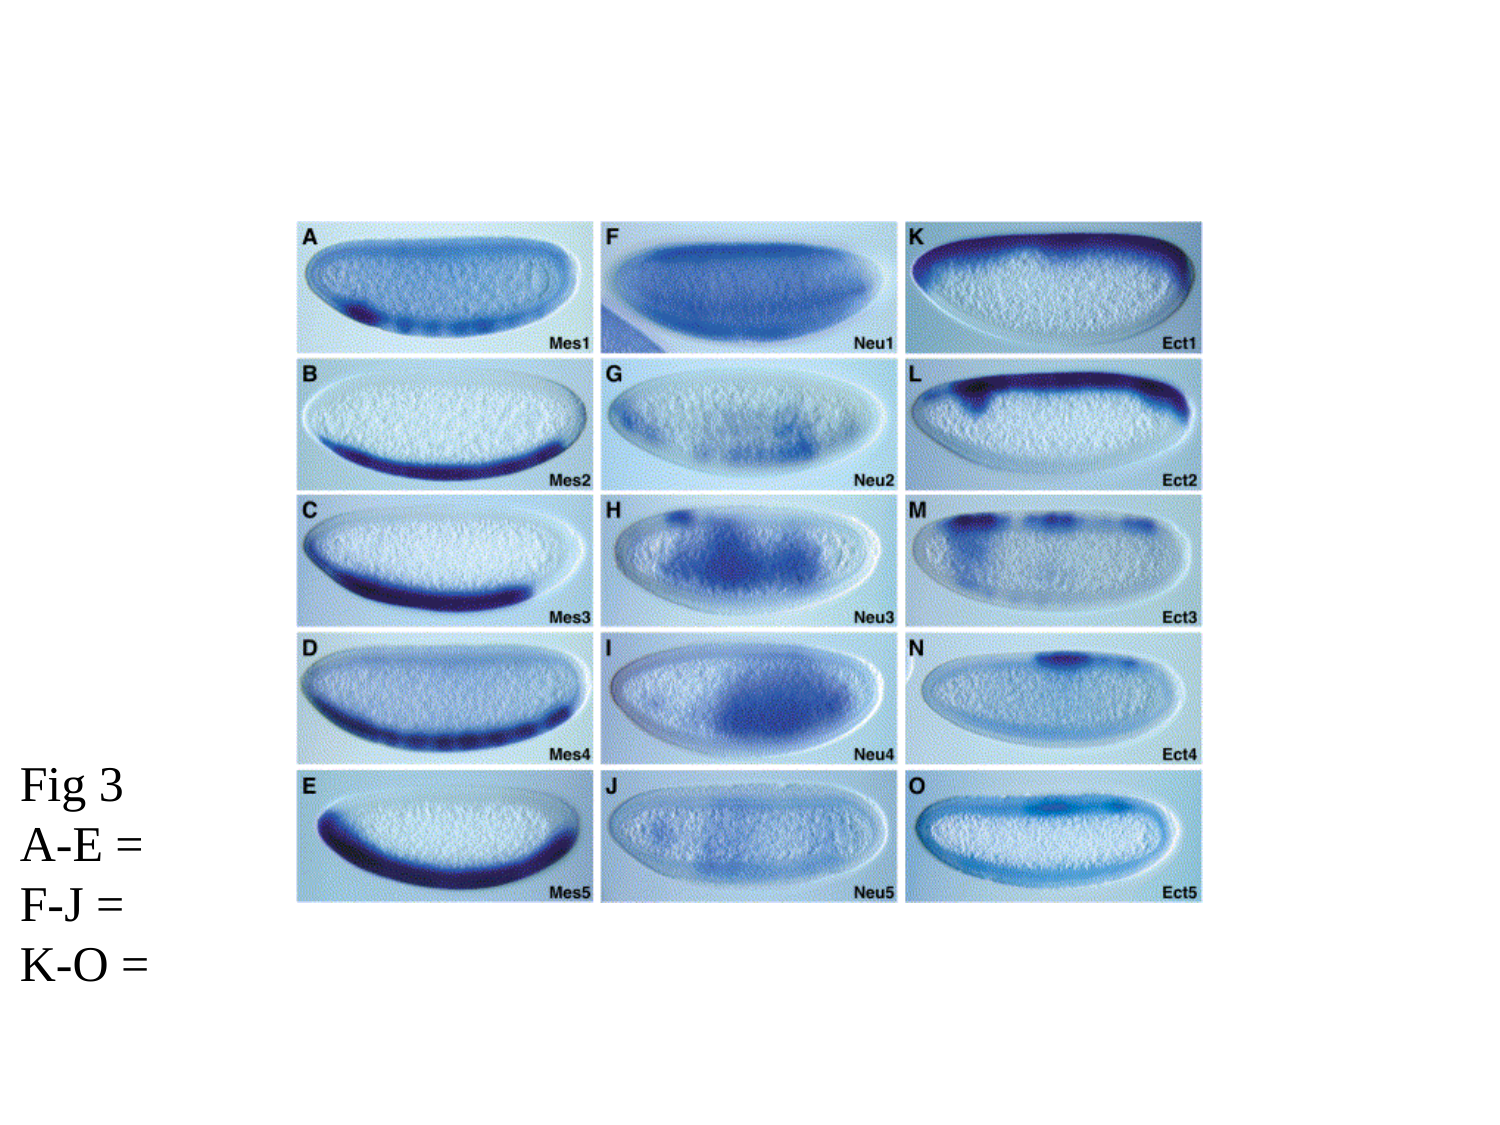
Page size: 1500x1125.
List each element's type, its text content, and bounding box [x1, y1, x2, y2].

picture [296, 221, 1204, 904]
text_box Fig 3 A-E = F-J = K-O = [5, 743, 165, 1059]
